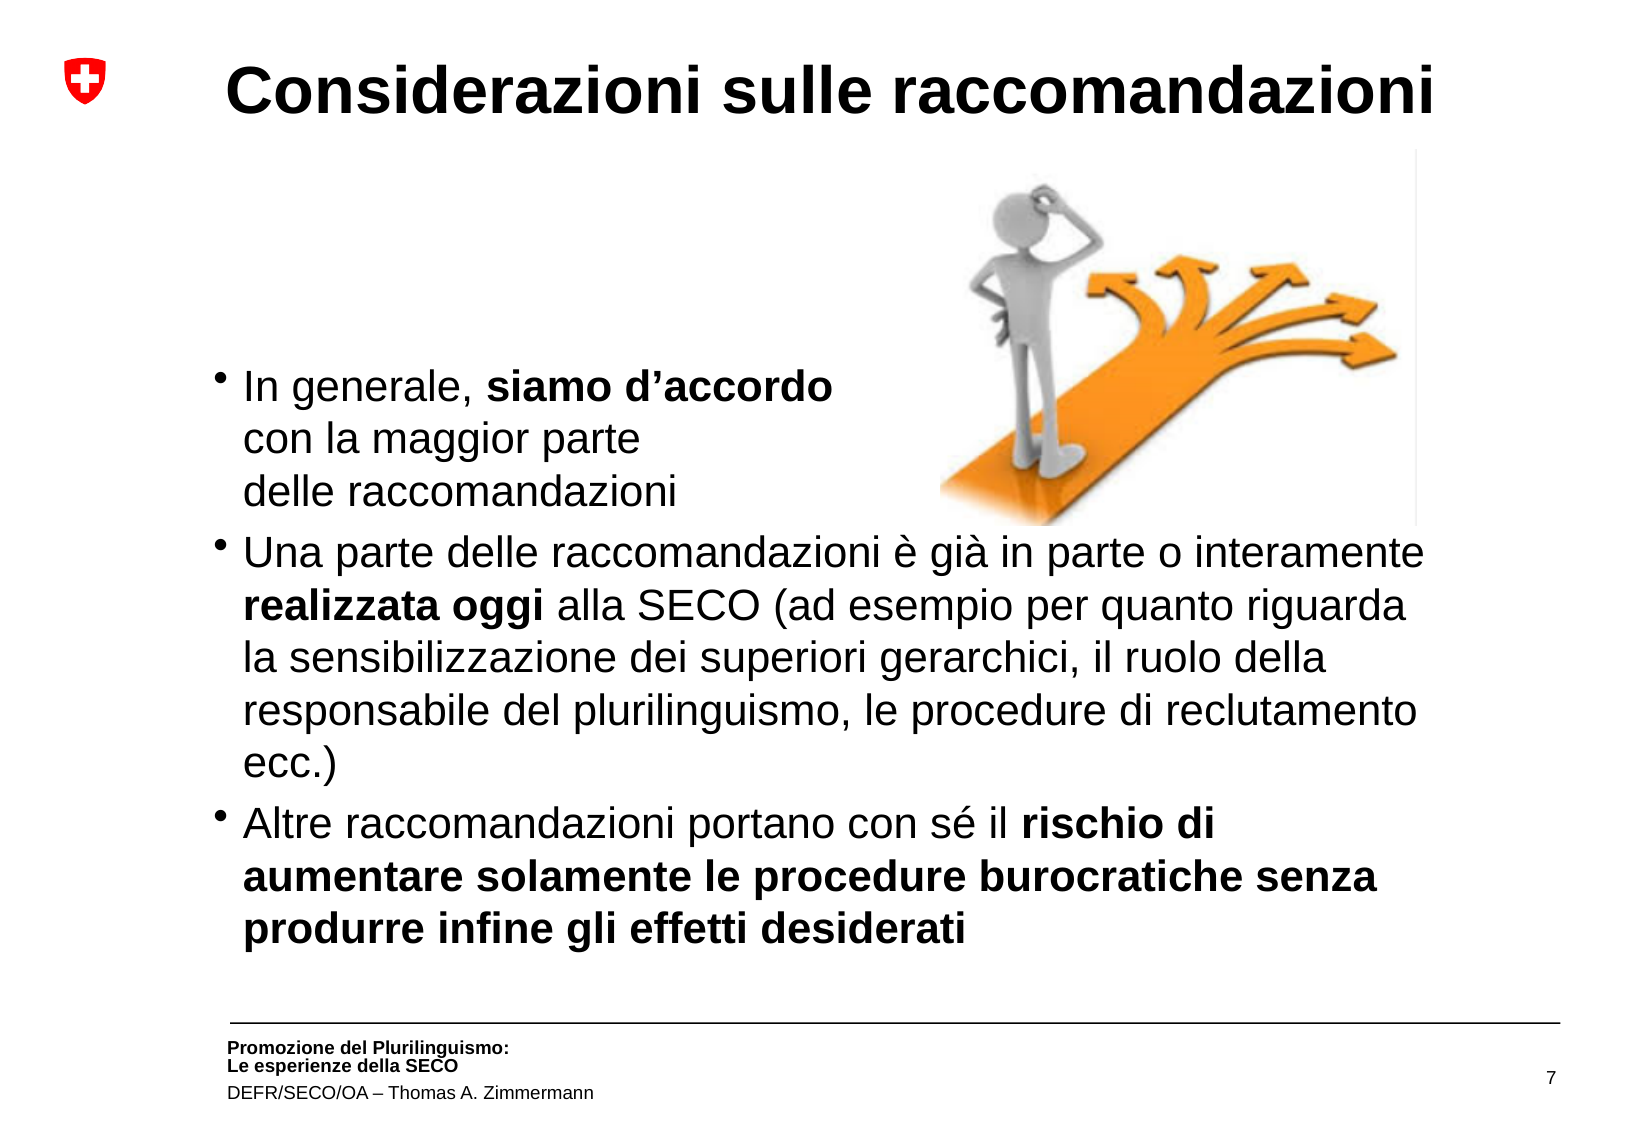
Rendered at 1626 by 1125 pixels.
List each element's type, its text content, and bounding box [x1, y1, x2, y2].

list In generale, siamo d’accordo con la maggior parte delle raccomandazioni Una parte delle raccomandazioni è già in parte o interamente realizzata oggi alla SECO (ad esempio per quanto riguarda la sensibilizzazione dei superiori gerarchici, il ruolo della responsabile del plurilinguismo, le procedure di reclutamento ecc.) Altre raccomandazioni portano con sé il rischio di aumentare solamente le procedure burocratiche senza produrre infine gli effetti desiderati [197, 349, 1463, 953]
picture [64, 57, 110, 118]
title Considerazioni sulle raccomandazioni [211, 39, 1561, 150]
slide_number 7 [1178, 1058, 1576, 1112]
picture [940, 148, 1418, 526]
